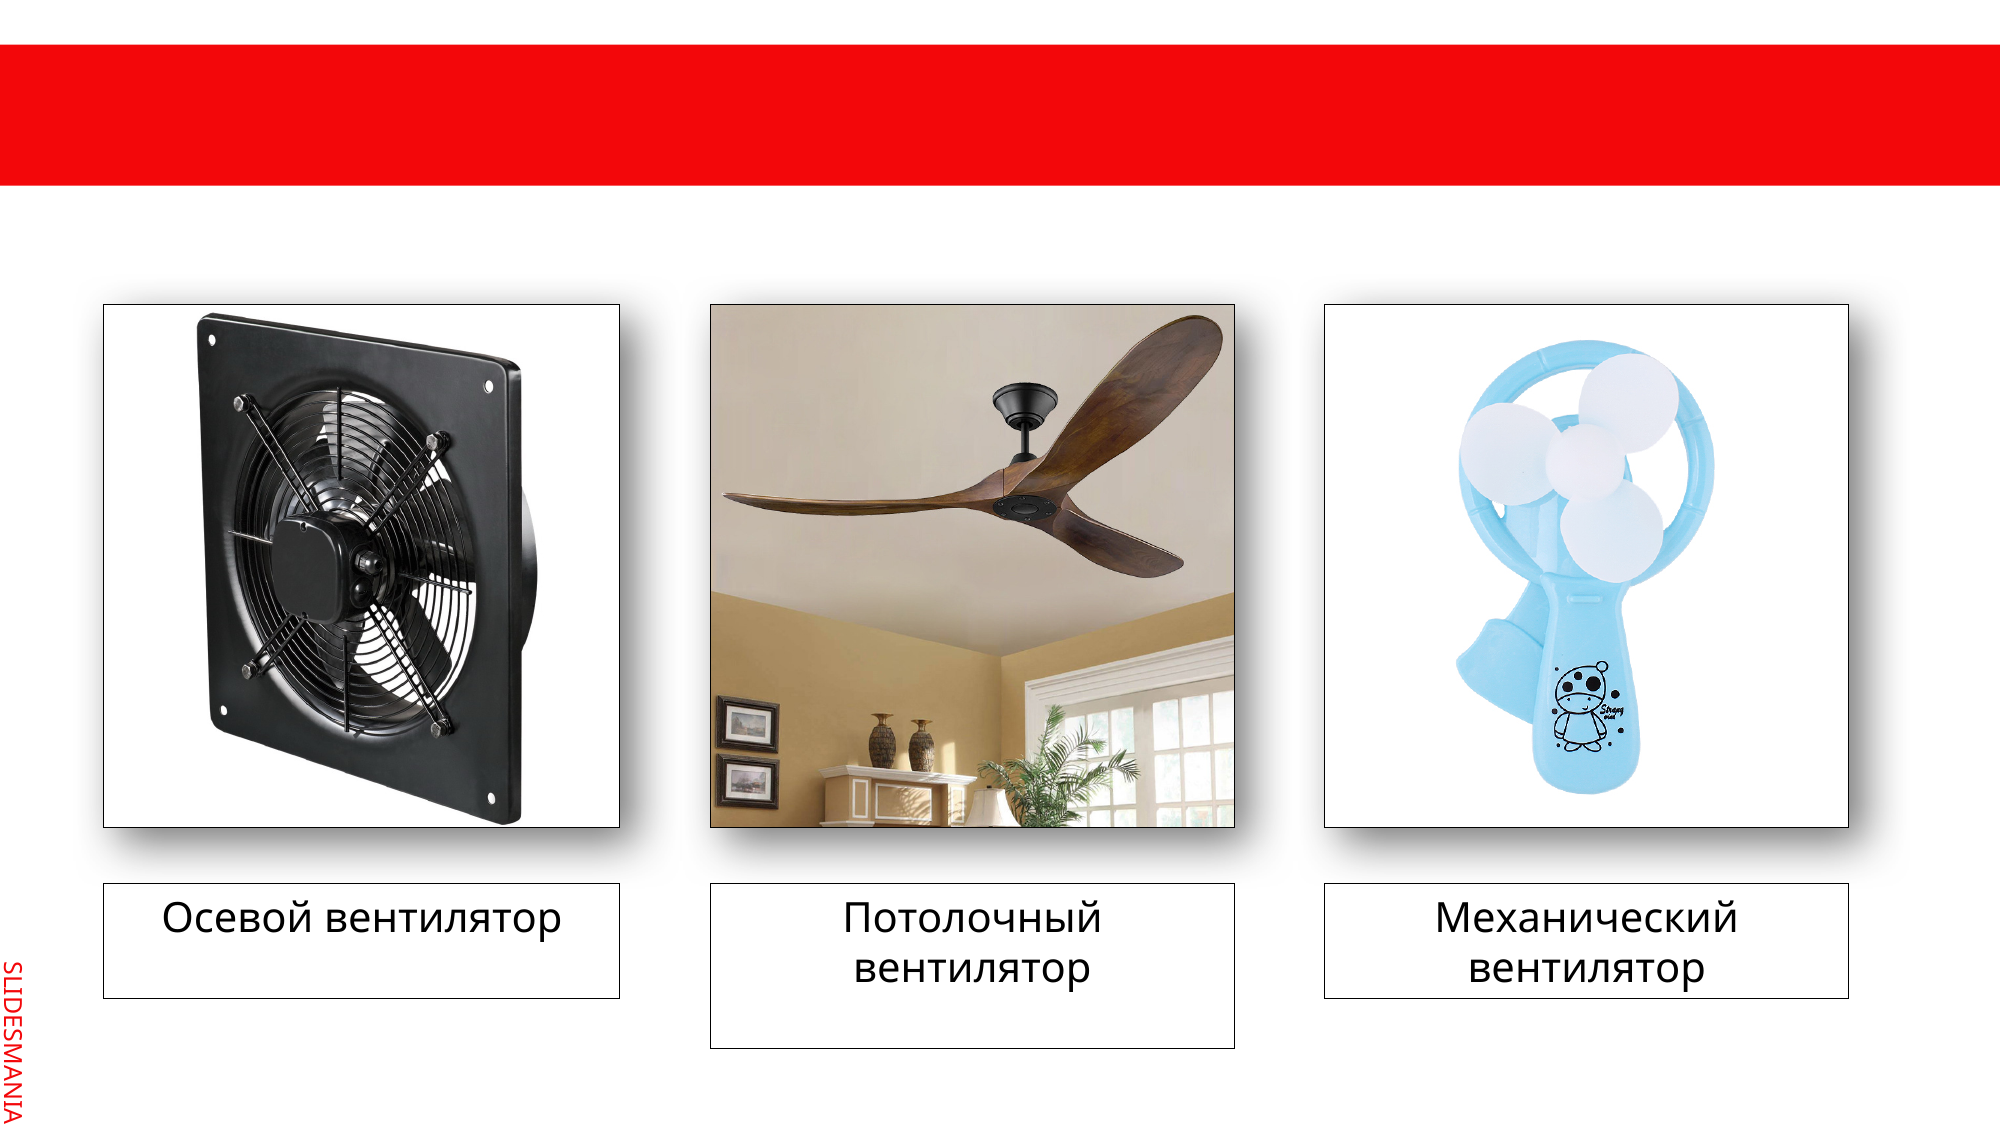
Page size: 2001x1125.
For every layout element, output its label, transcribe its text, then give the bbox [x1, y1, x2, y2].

text_box Осевой вентилятор [103, 883, 620, 999]
text_box Потолочный вентилятор [710, 883, 1235, 1049]
picture [103, 304, 621, 829]
text_box Механический вентилятор [1324, 883, 1849, 999]
picture [710, 304, 1235, 829]
picture [1324, 304, 1849, 829]
